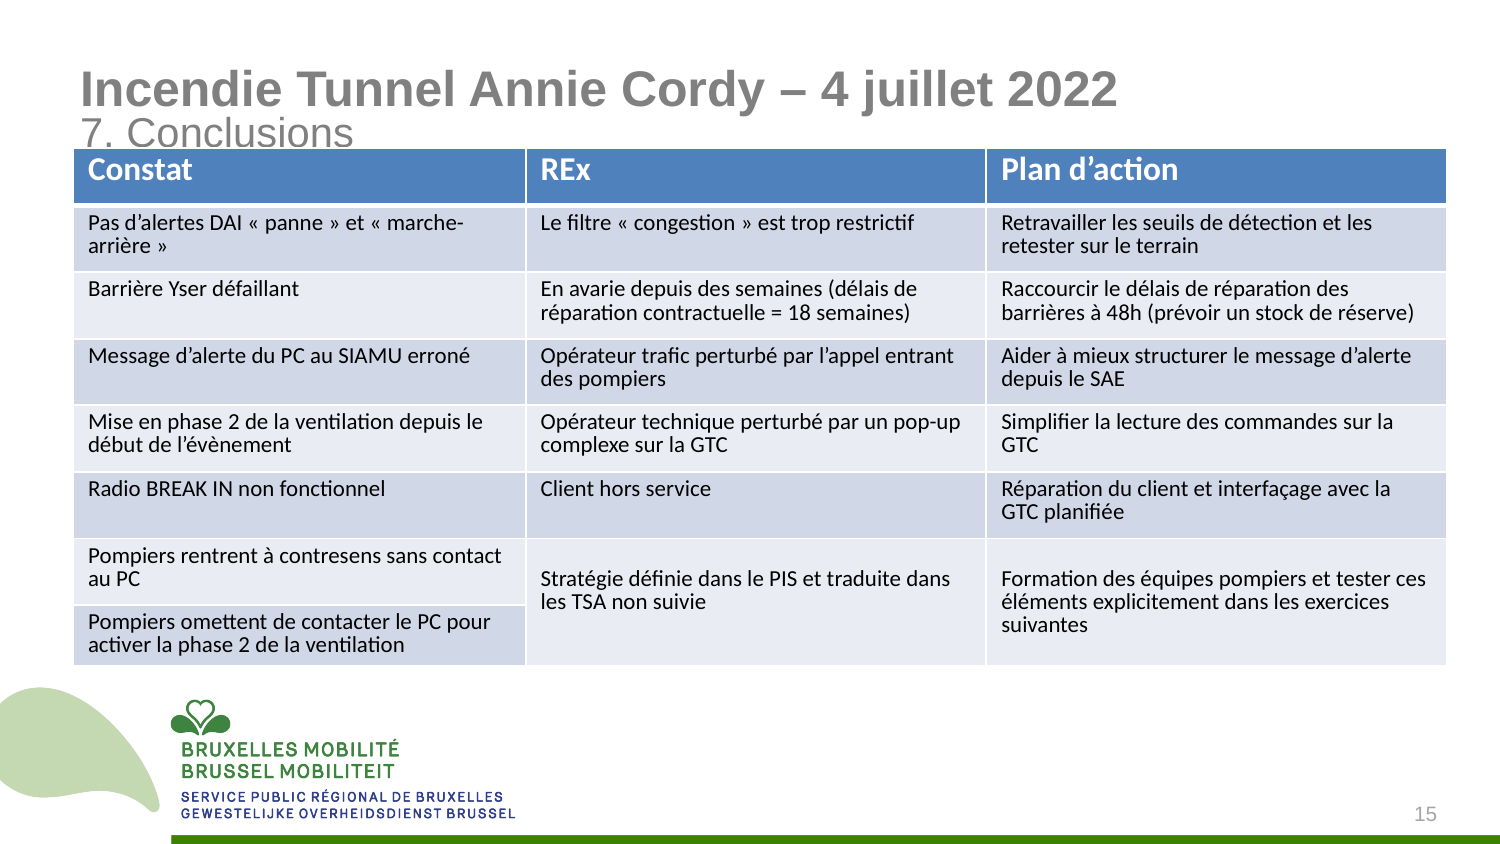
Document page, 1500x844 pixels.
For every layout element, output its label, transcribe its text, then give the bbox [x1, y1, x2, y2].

table_cell Mise en phase 2 de la ventilation depuis le début de l’évènement [74, 406, 525, 471]
table_cell Pompiers rentrent à contresens sans contact au PC [74, 539, 525, 604]
table_cell Message d’alerte du PC au SIAMU erroné [74, 340, 525, 404]
list 7. Conclusions [64, 102, 1447, 611]
title Incendie Tunnel Annie Cordy – 4 juillet 2022 [64, 33, 1447, 102]
table_cell Client hors service [527, 473, 985, 538]
table_cell Le filtre « congestion » est trop restrictif [527, 208, 985, 271]
table_cell En avarie depuis des semaines (délais de réparation contractuelle = 18 semaines) [527, 273, 985, 338]
table_cell Barrière Yser défaillant [74, 273, 525, 338]
picture [0, 0, 1500, 844]
table_cell Radio BREAK IN non fonctionnel [74, 473, 525, 538]
table_cell Pas d’alertes DAI « panne » et « marche-arrière » [74, 208, 525, 271]
table_cell Opérateur technique perturbé par un pop-up complexe sur la GTC [527, 406, 985, 471]
table_header REx [527, 149, 985, 203]
table_cell Pompiers omettent de contacter le PC pour activer la phase 2 de la ventilation [74, 606, 525, 665]
table_cell Retravailler les seuils de détection et les retester sur le terrain [987, 208, 1446, 271]
table_header Plan d’action [987, 149, 1446, 203]
table_cell Formation des équipes pompiers et tester ces éléments explicitement dans les exercices suivantes [987, 539, 1446, 665]
table_cell Stratégie définie dans le PIS et traduite dans les TSA non suivie [527, 539, 985, 665]
table_cell Simplifier la lecture des commandes sur la GTC [987, 406, 1446, 471]
table_cell Réparation du client et interfaçage avec la GTC planifiée [987, 473, 1446, 538]
table_cell Opérateur trafic perturbé par l’appel entrant des pompiers [527, 340, 985, 404]
table_header Constat [74, 149, 525, 203]
table_cell Raccourcir le délais de réparation des barrières à 48h (prévoir un stock de réserve) [987, 273, 1446, 338]
table_cell Aider à mieux structurer le message d’alerte depuis le SAE [987, 340, 1446, 404]
